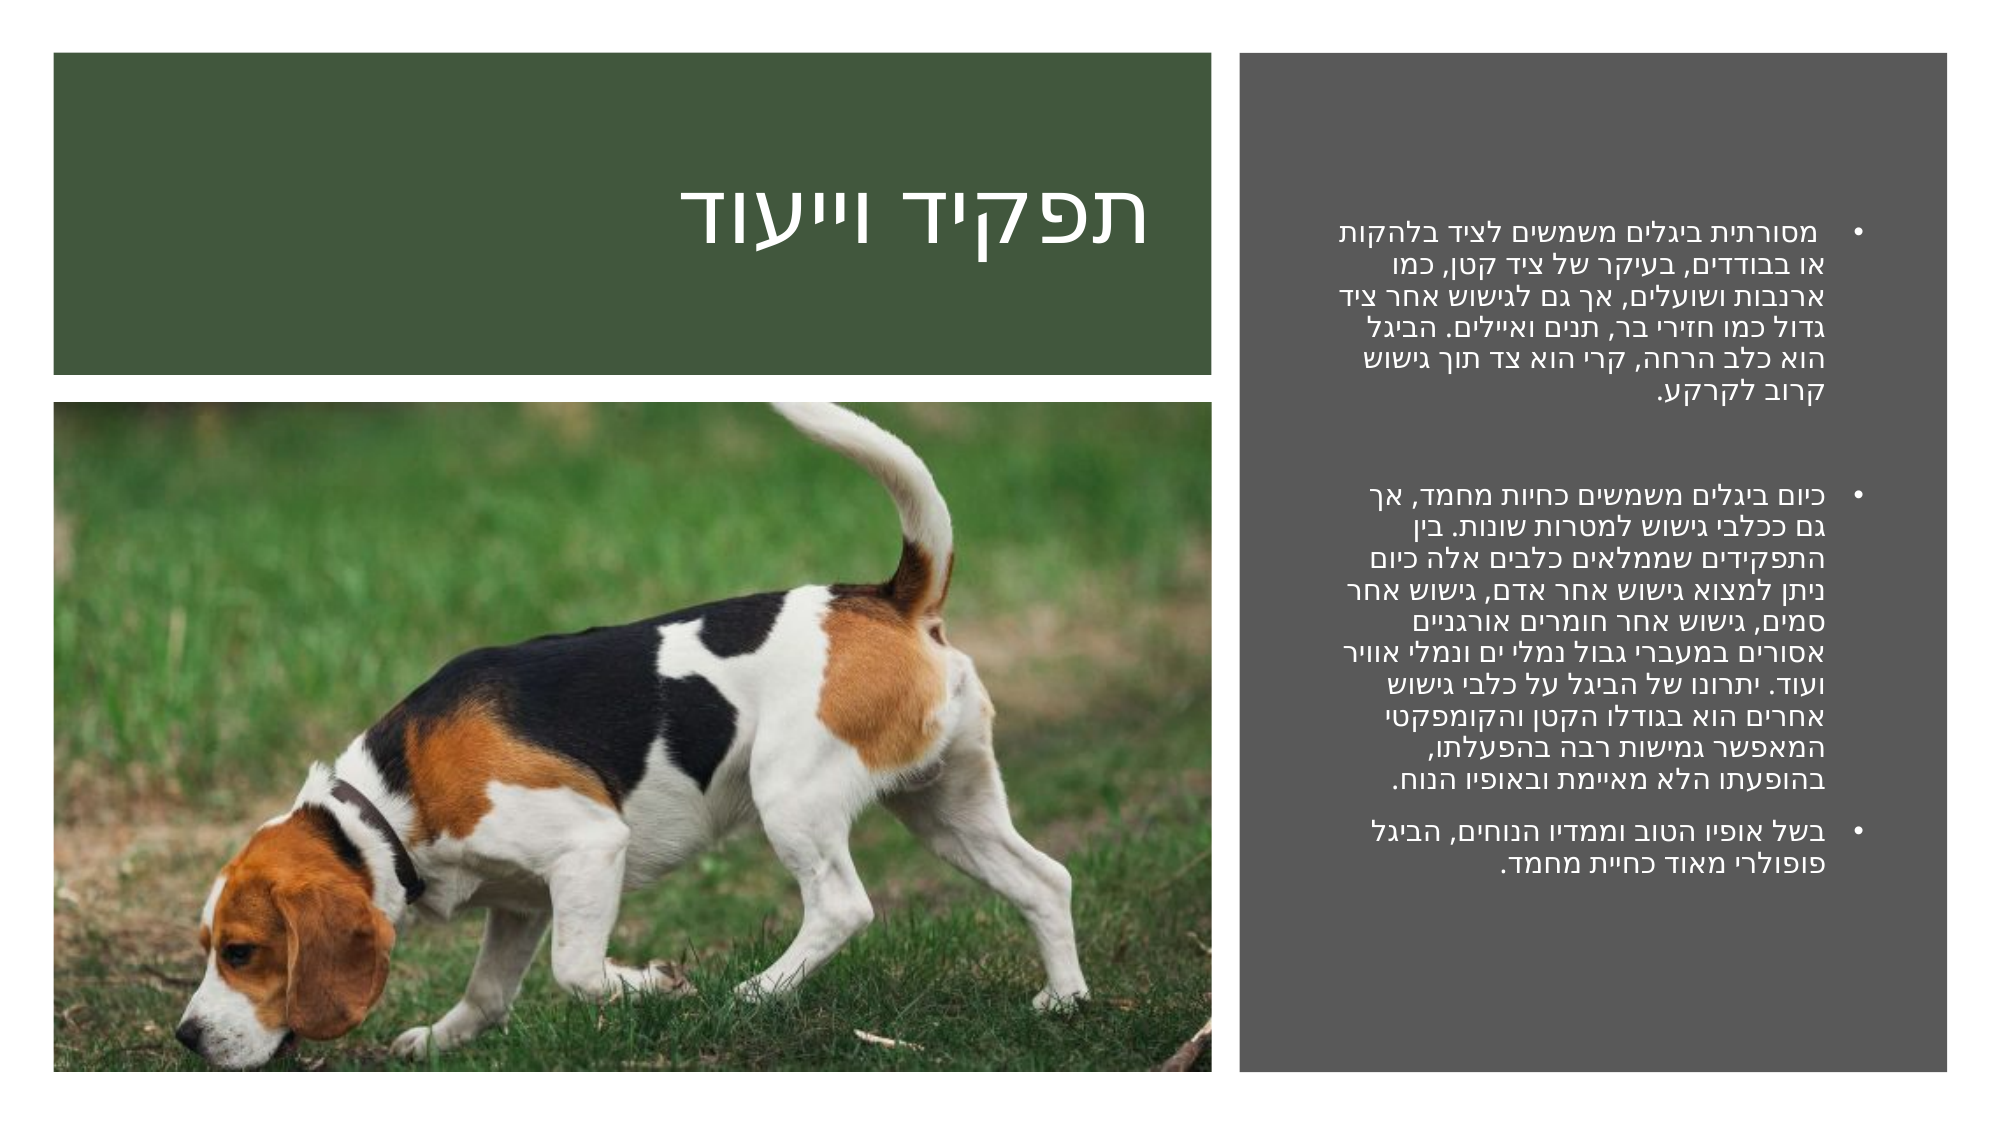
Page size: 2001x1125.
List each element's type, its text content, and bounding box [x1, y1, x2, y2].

picture [53, 402, 1212, 1072]
title תפקיד וייעוד [85, 80, 1168, 348]
text_box [1239, 52, 1948, 1073]
text_box [53, 52, 1212, 376]
list מסורתית ביגלים משמשים לציד בלהקות או בבודדים, בעיקר של ציד קטן, כמו ארנבות ושועלים, אך גם לגישוש אחר ציד גדול כמו חזירי בר, תנים ואיילים. הביגל הוא כלב הרחה, קרי הוא צד תוך גישוש קרוב לקרקע. כיום ביגלים משמשים כחיות מחמד, אך גם ככלבי גישוש למטרות שונות. בין התפקידים שממלאים כלבים אלה כיום ניתן למצוא גישוש אחר אדם, גישוש אחר סמים, גישוש אחר חומרים אורגניים אסורים במעברי גבול נמלי ים ונמלי אוויר ועוד. יתרונו של הביגל על כלבי גישוש אחרים הוא בגודלו הקטן והקומפקטי המאפשר גמישות רבה בהפעלתו, בהופעתו הלא מאיימת ובאופיו הנוח. בשל אופיו הטוב וממדיו הנוחים, הביגל פופולרי מאוד כחיית מחמד. [1317, 150, 1879, 947]
